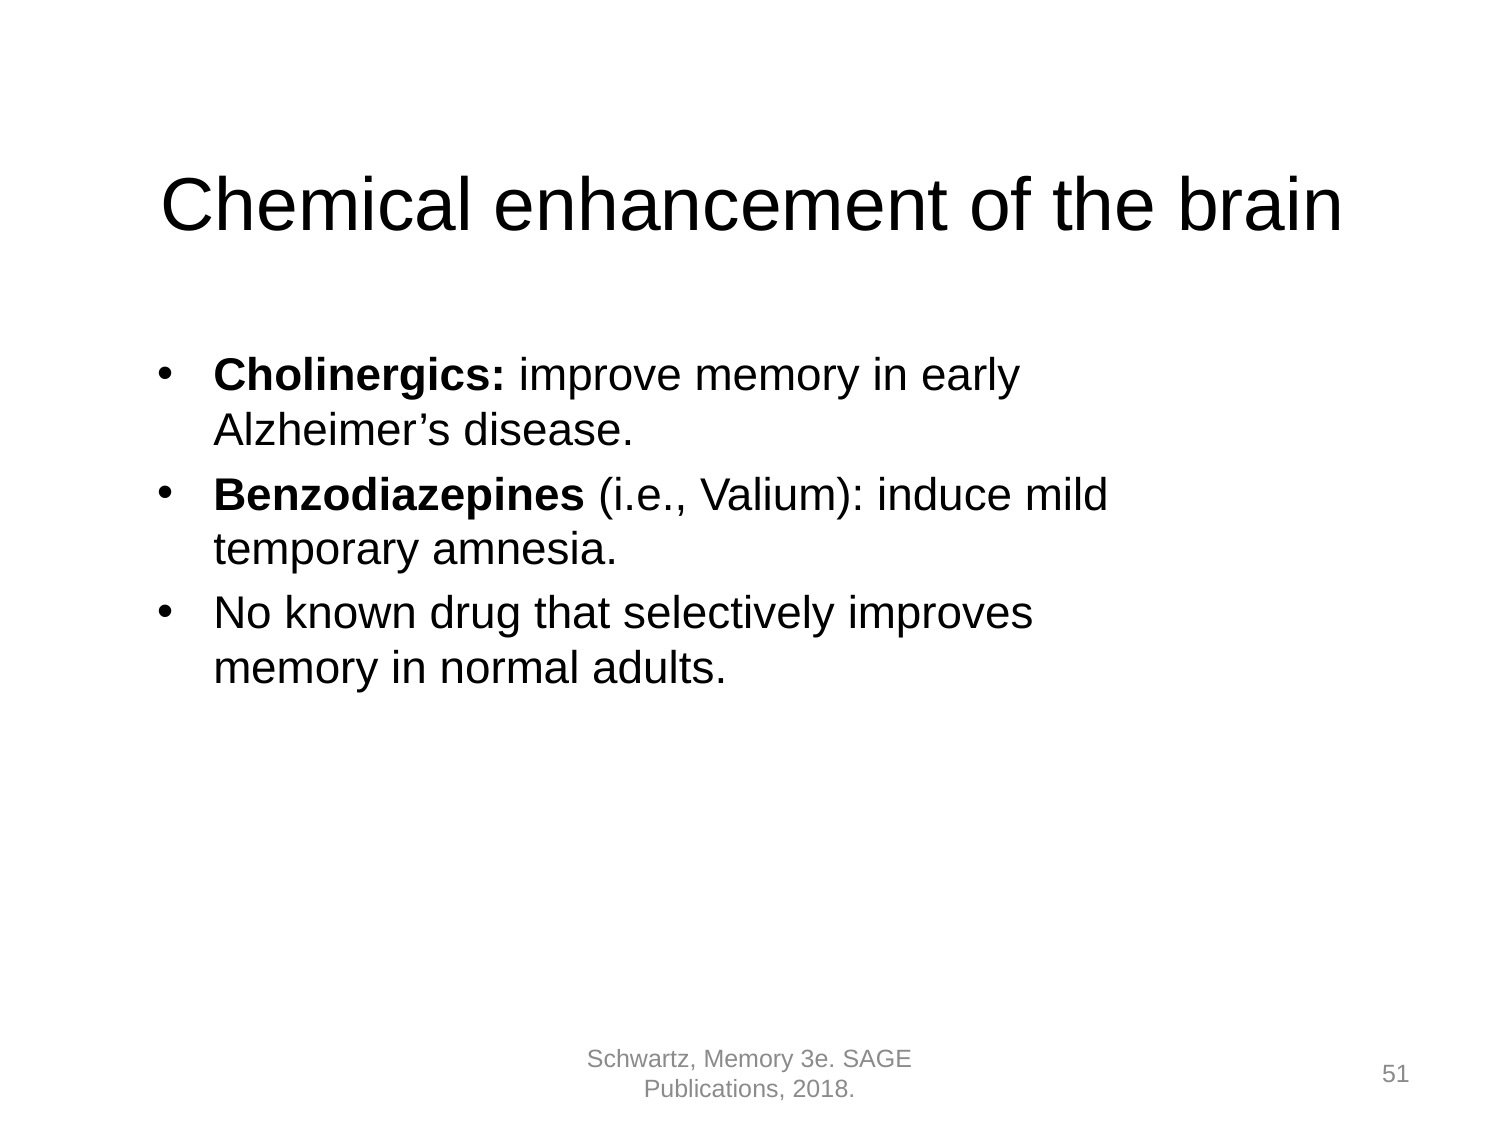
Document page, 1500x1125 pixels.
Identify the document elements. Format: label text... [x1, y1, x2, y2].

list Cholinergics: improve memory in early Alzheimer’s disease. Benzodiazepines (i.e., Valium): induce mild temporary amnesia. No known drug that selectively improves memory in normal adults. [142, 337, 1225, 938]
slide_number 51 [1074, 1042, 1425, 1103]
footer Schwartz, Memory 3e. SAGE Publications, 2018. [512, 1042, 988, 1103]
title Chemical enhancement of the brain [145, 87, 1396, 313]
